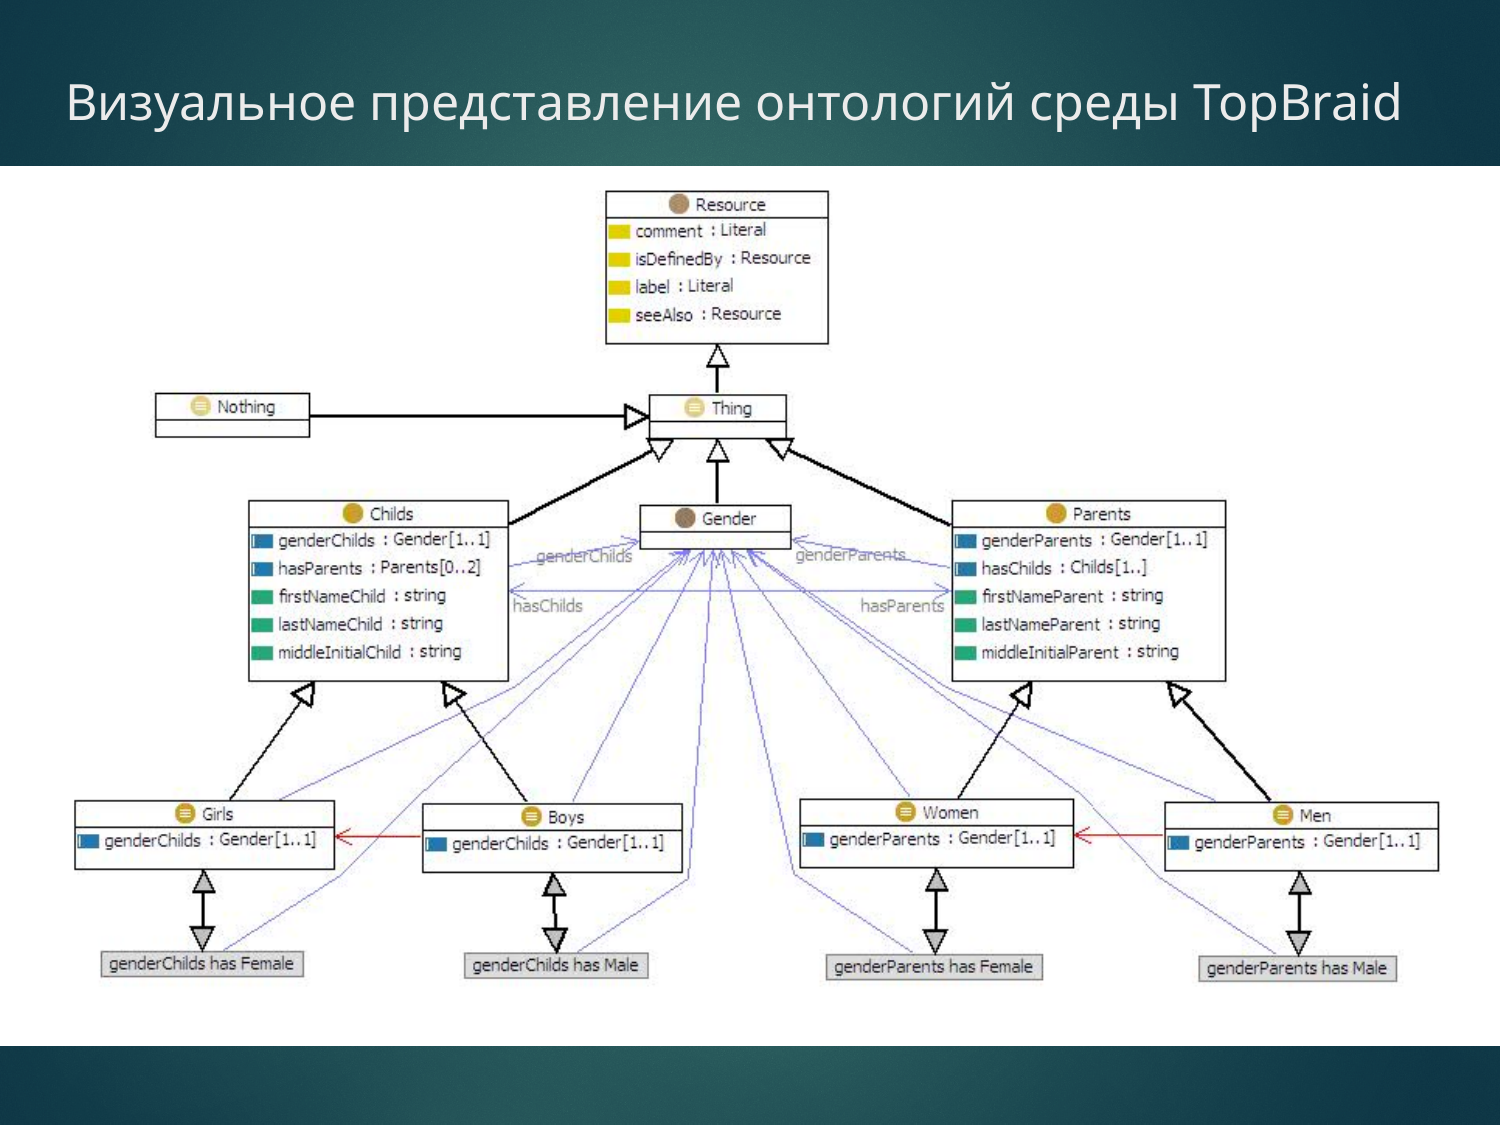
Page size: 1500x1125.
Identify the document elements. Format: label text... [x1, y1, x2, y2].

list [0, 166, 1500, 1046]
title Визуальное представление онтологий среды TopBraid [50, 62, 1475, 150]
